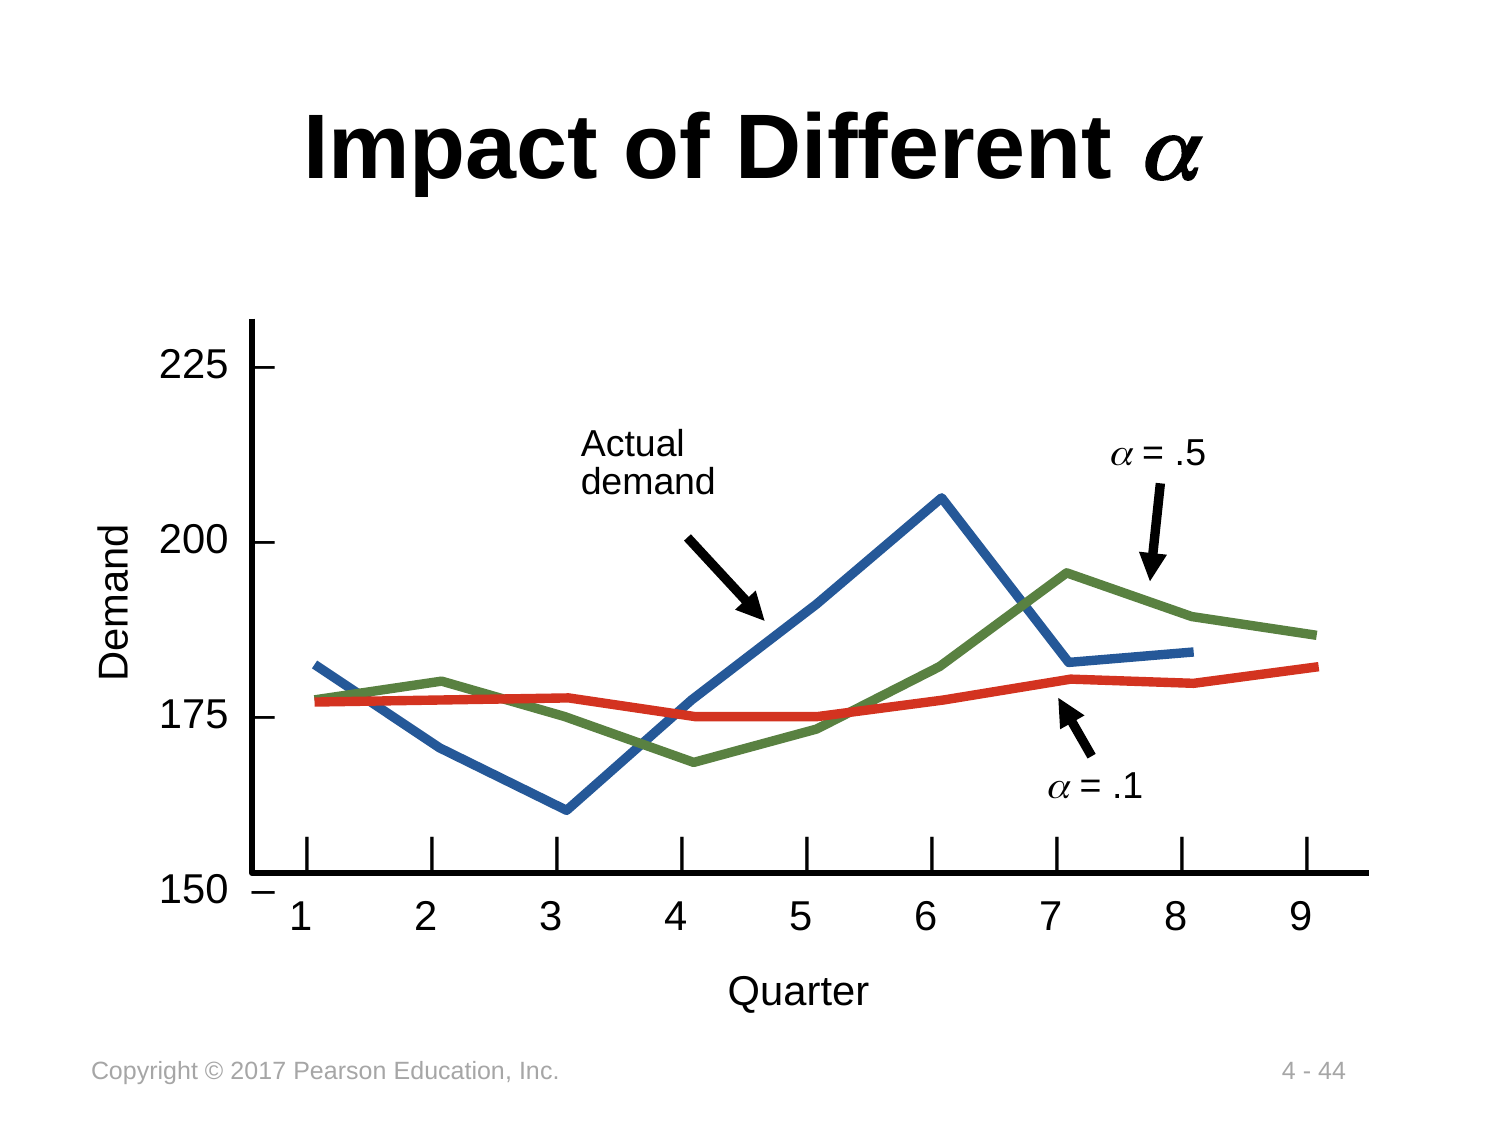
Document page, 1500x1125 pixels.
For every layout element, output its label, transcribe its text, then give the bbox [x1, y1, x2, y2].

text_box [78, 203, 1369, 1022]
title Impact of Different  [112, 71, 1388, 213]
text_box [565, 417, 801, 622]
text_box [1028, 697, 1161, 815]
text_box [1090, 420, 1224, 582]
